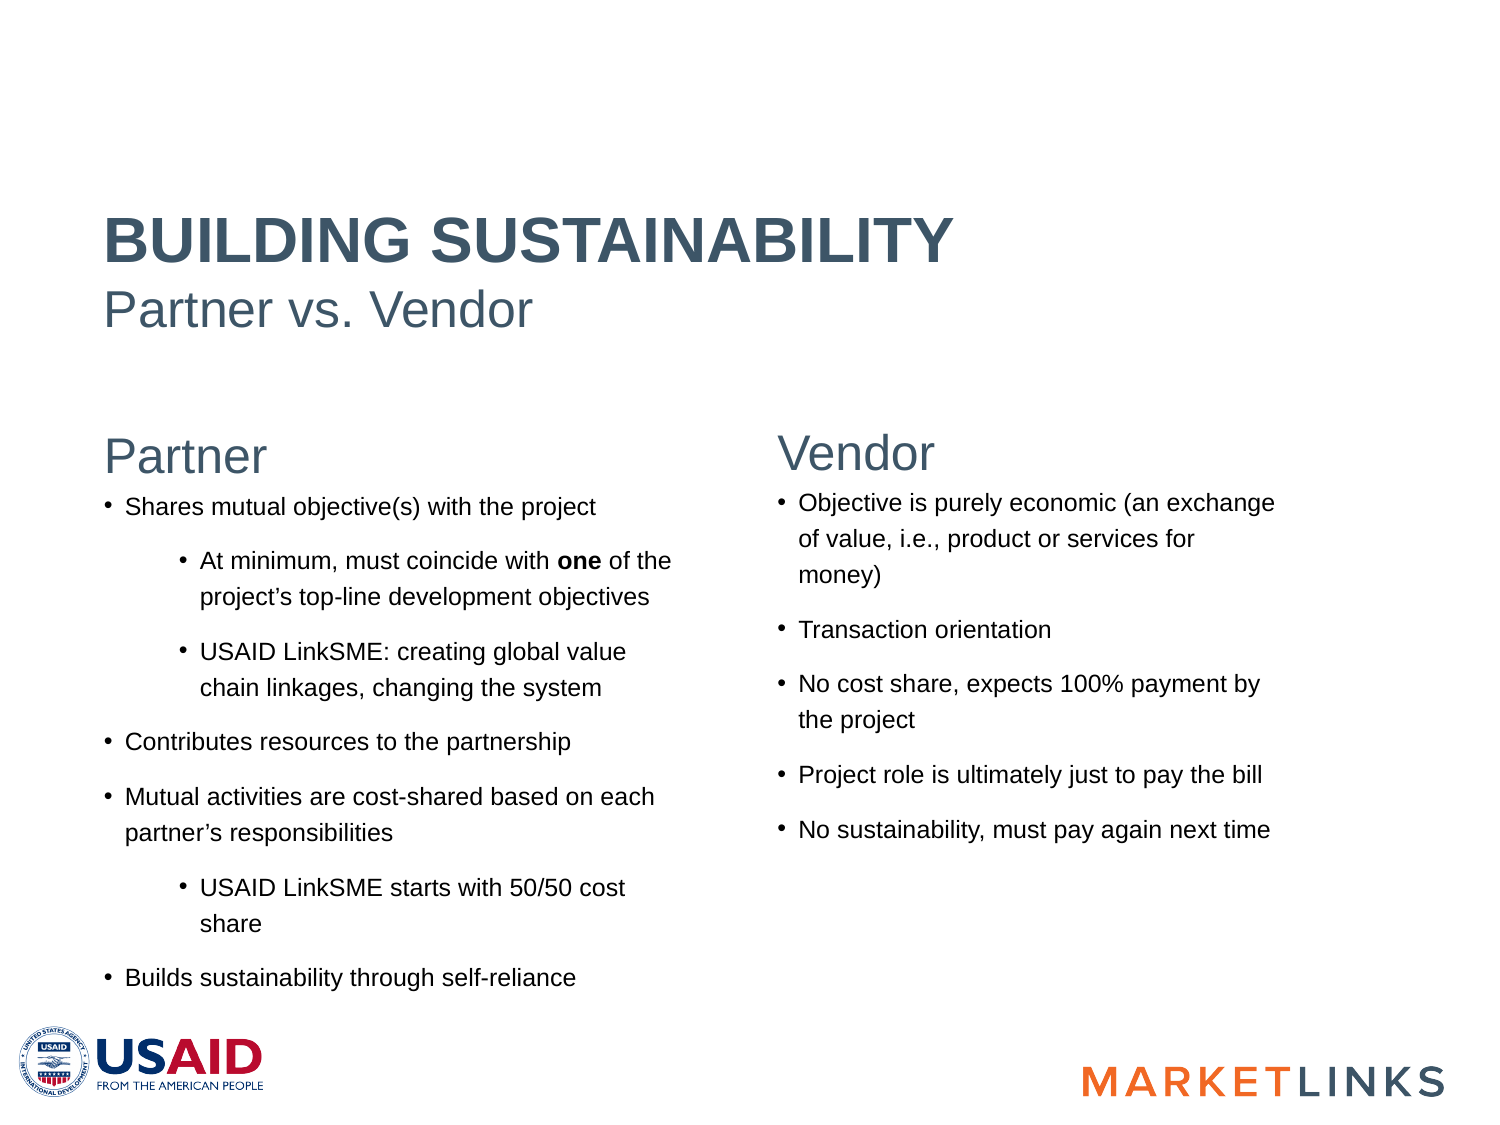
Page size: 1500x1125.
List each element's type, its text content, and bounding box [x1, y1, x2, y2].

text_box Partner Shares mutual objective(s) with the project At minimum, must coincide with one of the project’s top-line development objectives USAID LinkSME: creating global value chain linkages, changing the system Contributes resources to the partnership Mutual activities are cost-shared based on each partner’s responsibilities USAID LinkSME starts with 50/50 cost share Builds sustainability through self-reliance [88, 404, 701, 999]
text_box BUILDING SUSTAINABILITY Partner vs. Vendor [103, 198, 1331, 339]
text_box Vendor Objective is purely economic (an exchange of value, i.e., product or services for money) Transaction orientation No cost share, expects 100% payment by the project Project role is ultimately just to pay the bill No sustainability, must pay again next time [762, 401, 1295, 904]
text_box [0, 1003, 1444, 1125]
